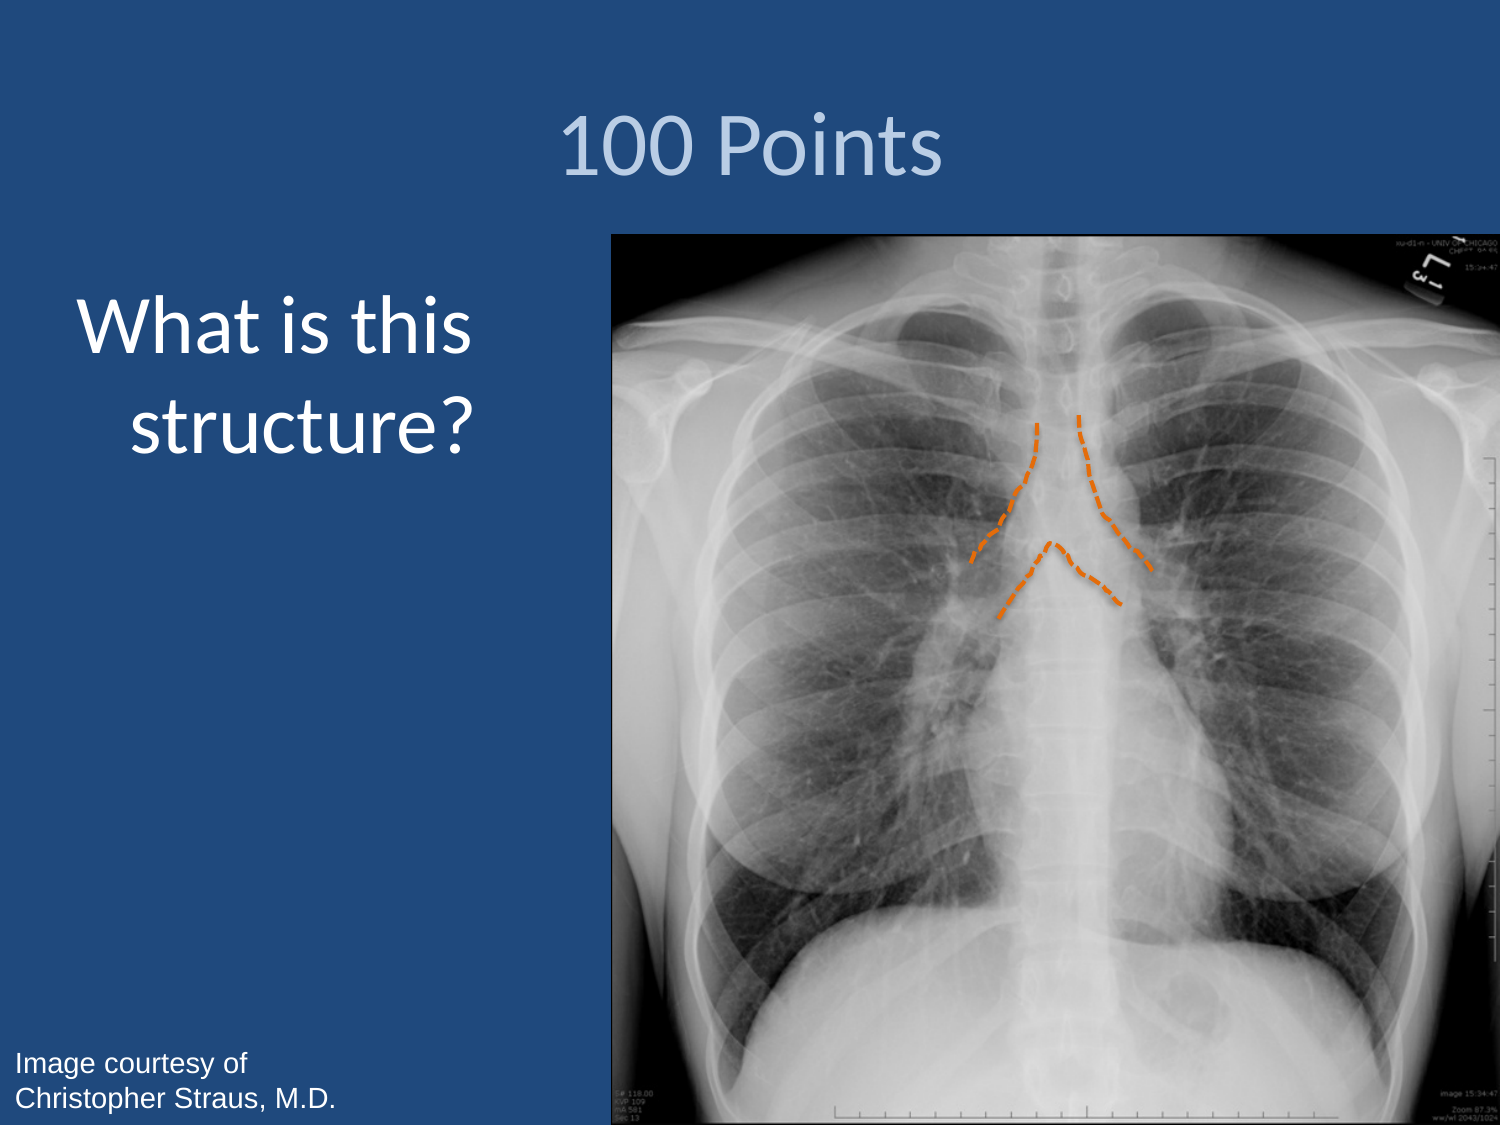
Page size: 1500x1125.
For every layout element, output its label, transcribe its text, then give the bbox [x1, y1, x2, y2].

list What is this structure? [0, 262, 588, 1005]
picture [611, 234, 1500, 1125]
text_box Image courtesy of Christopher Straus, M.D. [0, 1037, 363, 1123]
title 100 Points [75, 45, 1425, 233]
